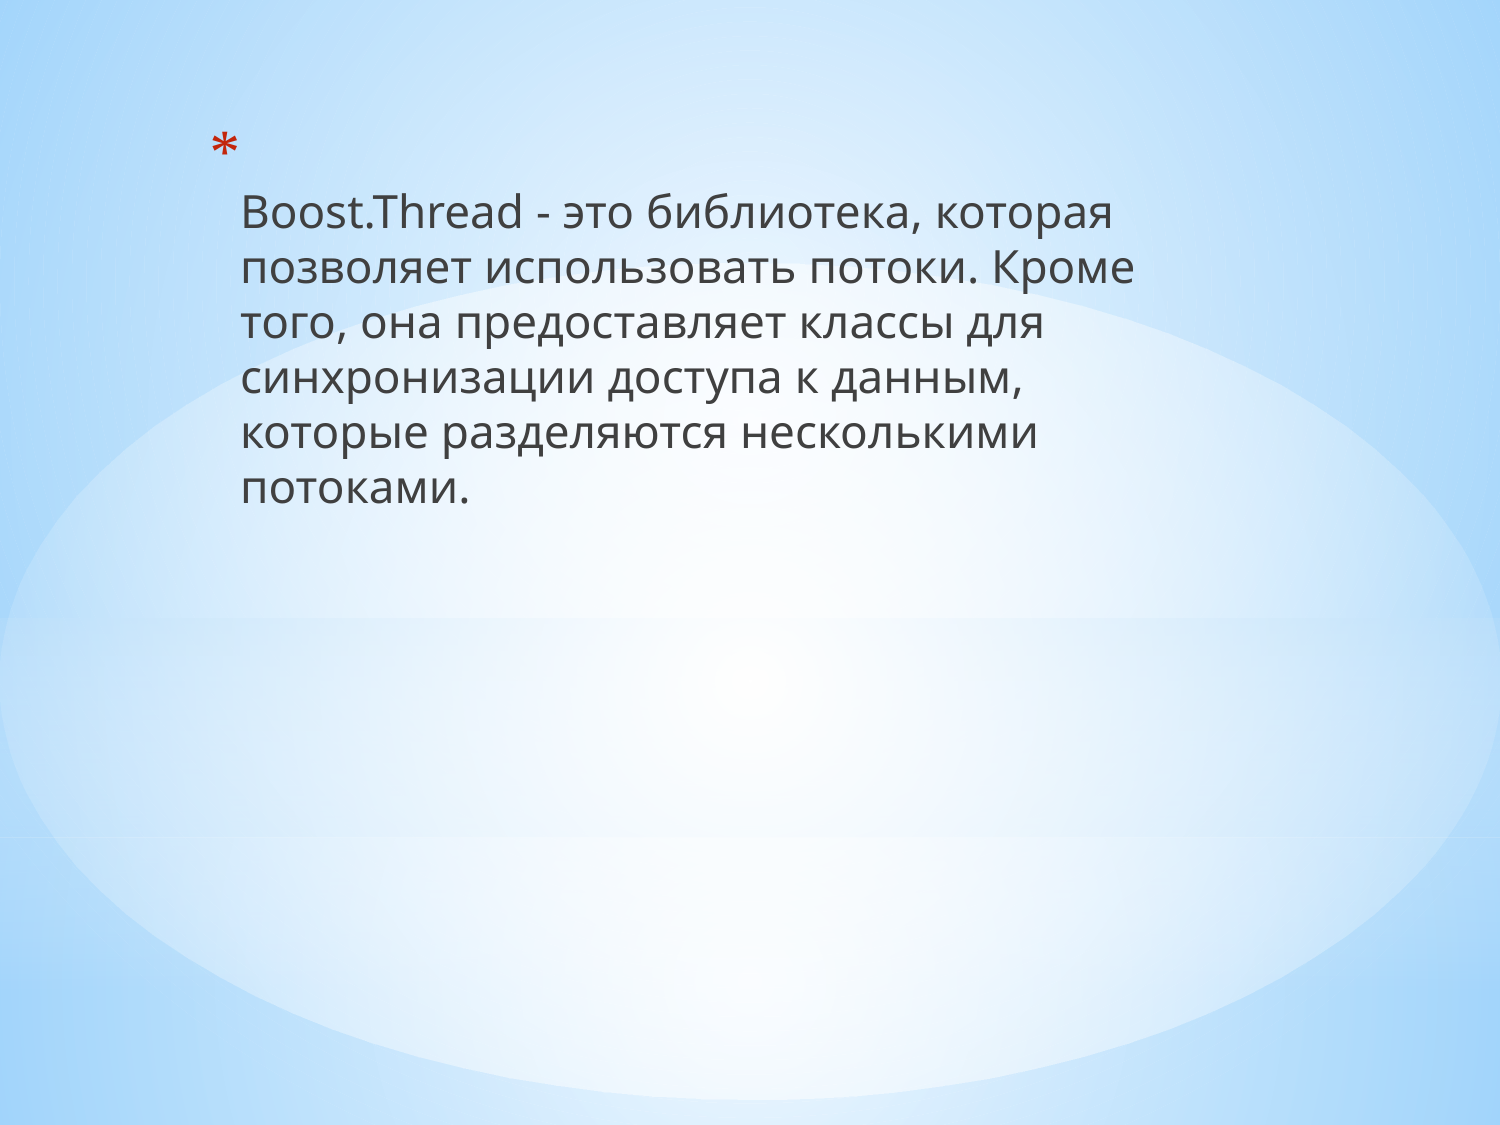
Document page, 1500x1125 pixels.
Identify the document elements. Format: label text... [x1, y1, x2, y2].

list Boost.Thread - это библиотека, которая позволяет использовать потоки. Кроме того, она предоставляет классы для синхронизации доступа к данным, которые разделяются несколькими потоками. [187, 120, 1238, 690]
